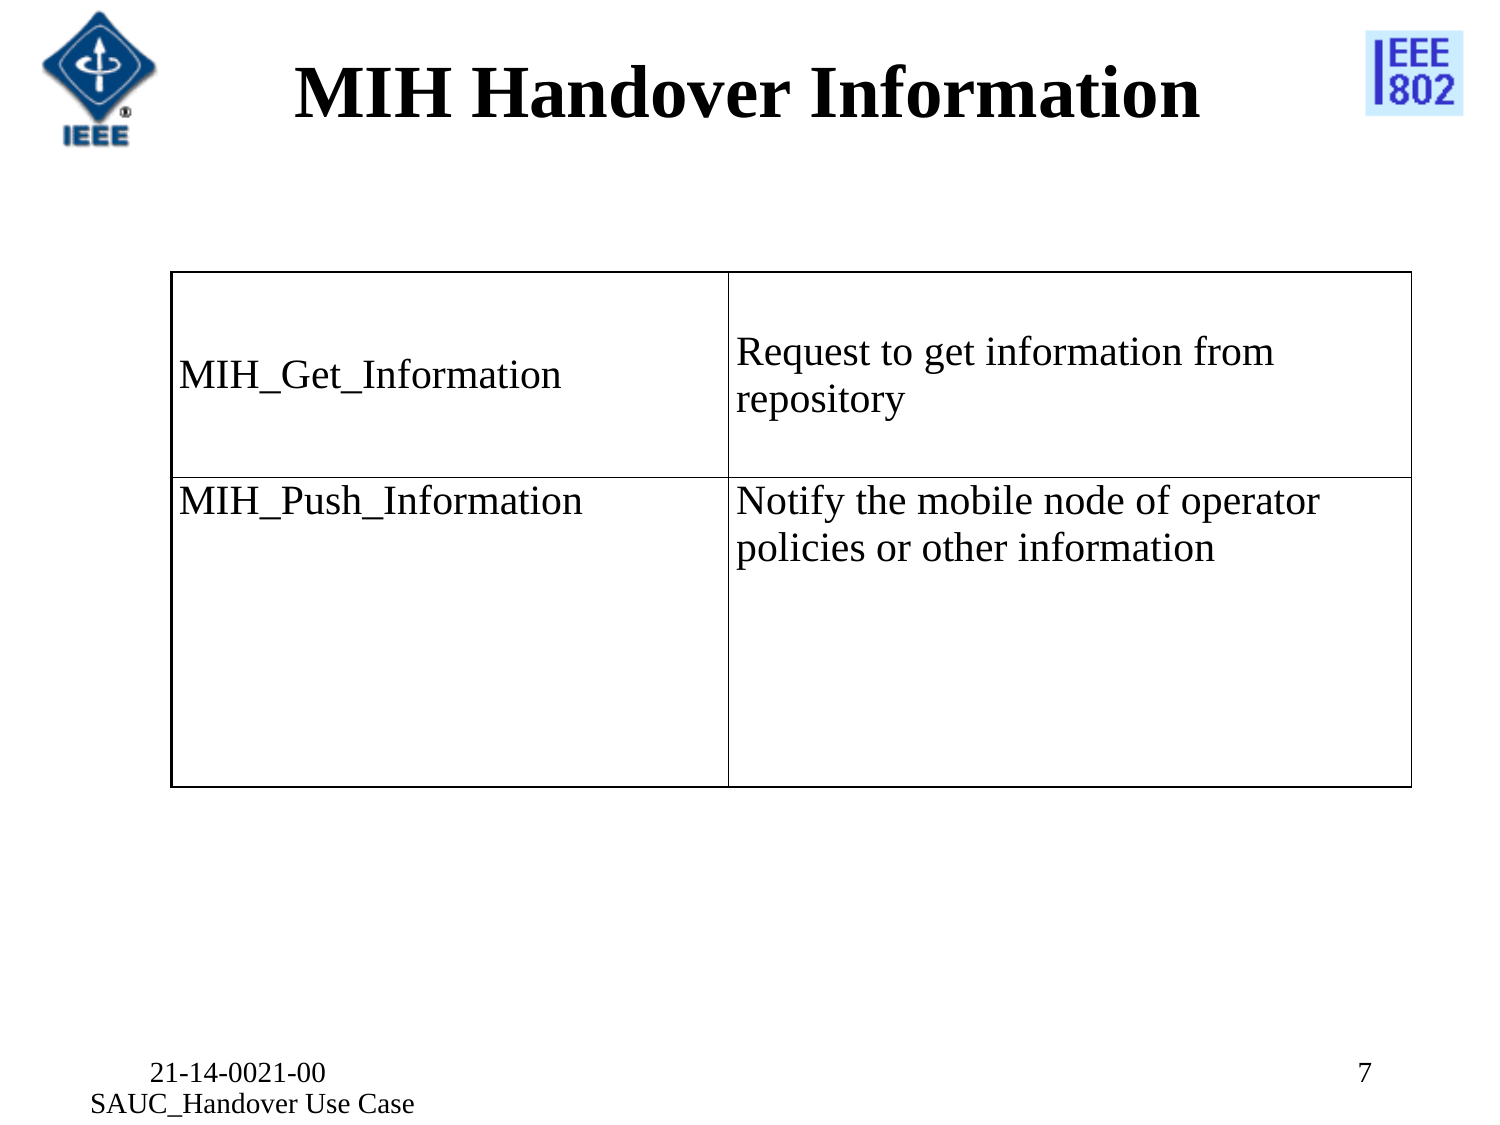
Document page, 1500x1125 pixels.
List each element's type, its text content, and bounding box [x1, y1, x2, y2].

picture [37, 9, 162, 150]
picture [1351, 12, 1475, 141]
table_header MIH_Get_Information [173, 273, 728, 477]
slide_number 7 [1274, 1049, 1388, 1113]
title MIH Handover Information [68, 36, 1427, 151]
table_cell MIH_Push_Information [173, 478, 728, 786]
footer 21-14-0021-00 SAUC_Handover Use Case [62, 1049, 444, 1125]
table_cell Notify the mobile node of operator policies or other information [729, 478, 1411, 786]
table_header Request to get information from repository [729, 273, 1411, 477]
